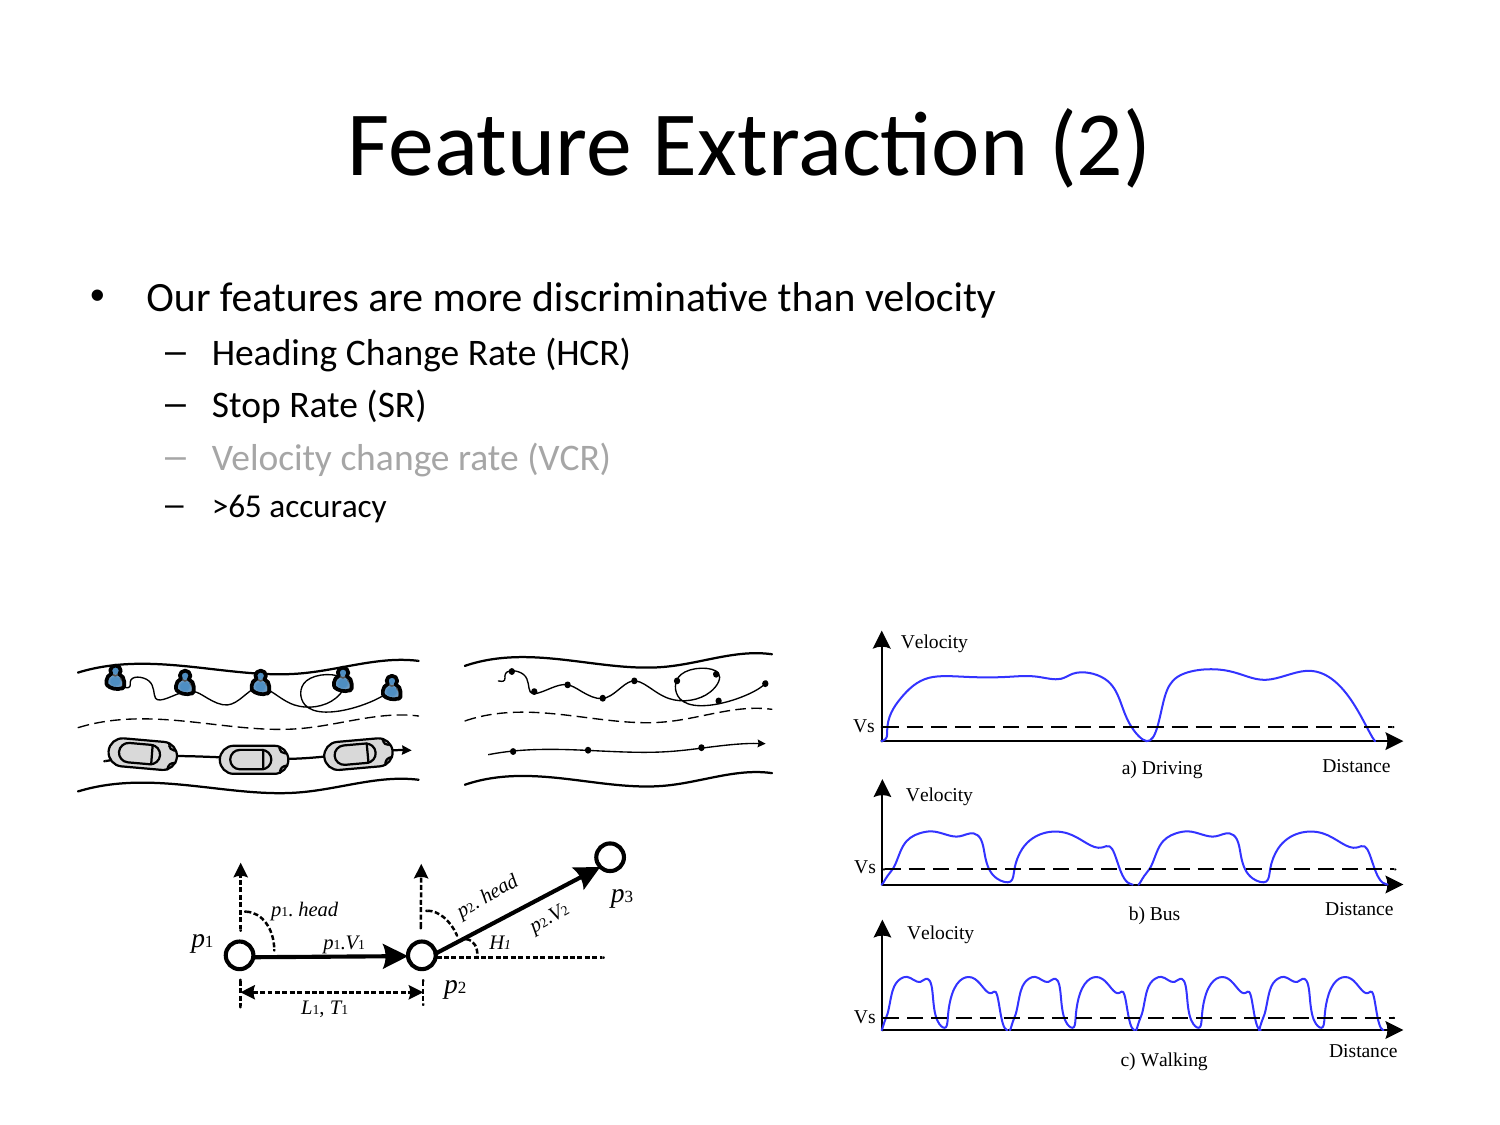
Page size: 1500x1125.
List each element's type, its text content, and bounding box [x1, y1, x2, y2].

picture [849, 624, 1407, 1076]
picture [187, 837, 638, 1026]
title Feature Extraction (2) [75, 45, 1425, 233]
list Our features are more discriminative than velocity Heading Change Rate (HCR) Stop Rate (SR) Velocity change rate (VCR) >65 accuracy [75, 262, 1400, 1005]
picture [74, 649, 776, 797]
